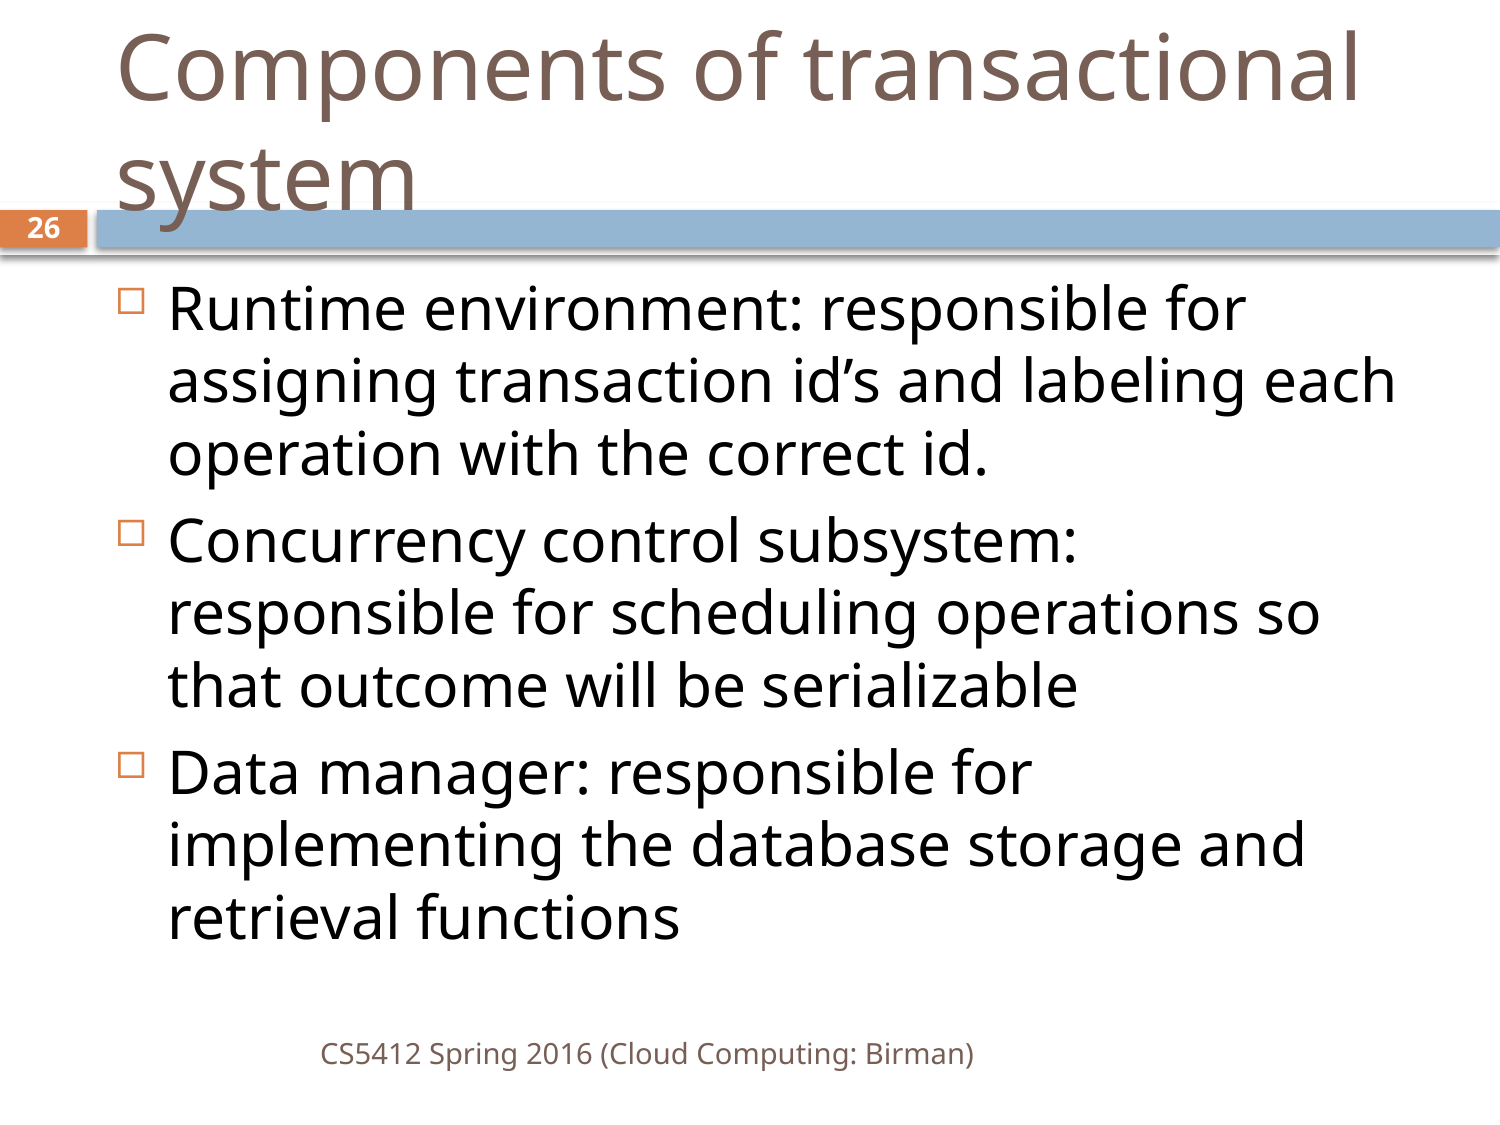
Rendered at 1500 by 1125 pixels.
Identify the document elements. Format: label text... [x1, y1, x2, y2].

title Components of transactional system [100, 37, 1438, 200]
list Runtime environment: responsible for assigning transaction id’s and labeling each operation with the correct id. Concurrency control subsystem: responsible for scheduling operations so that outcome will be serializable Data manager: responsible for implementing the database storage and retrieval functions [100, 262, 1438, 1005]
slide_number 26 [0, 208, 88, 249]
footer CS5412 Spring 2016 (Cloud Computing: Birman) [99, 1024, 990, 1085]
